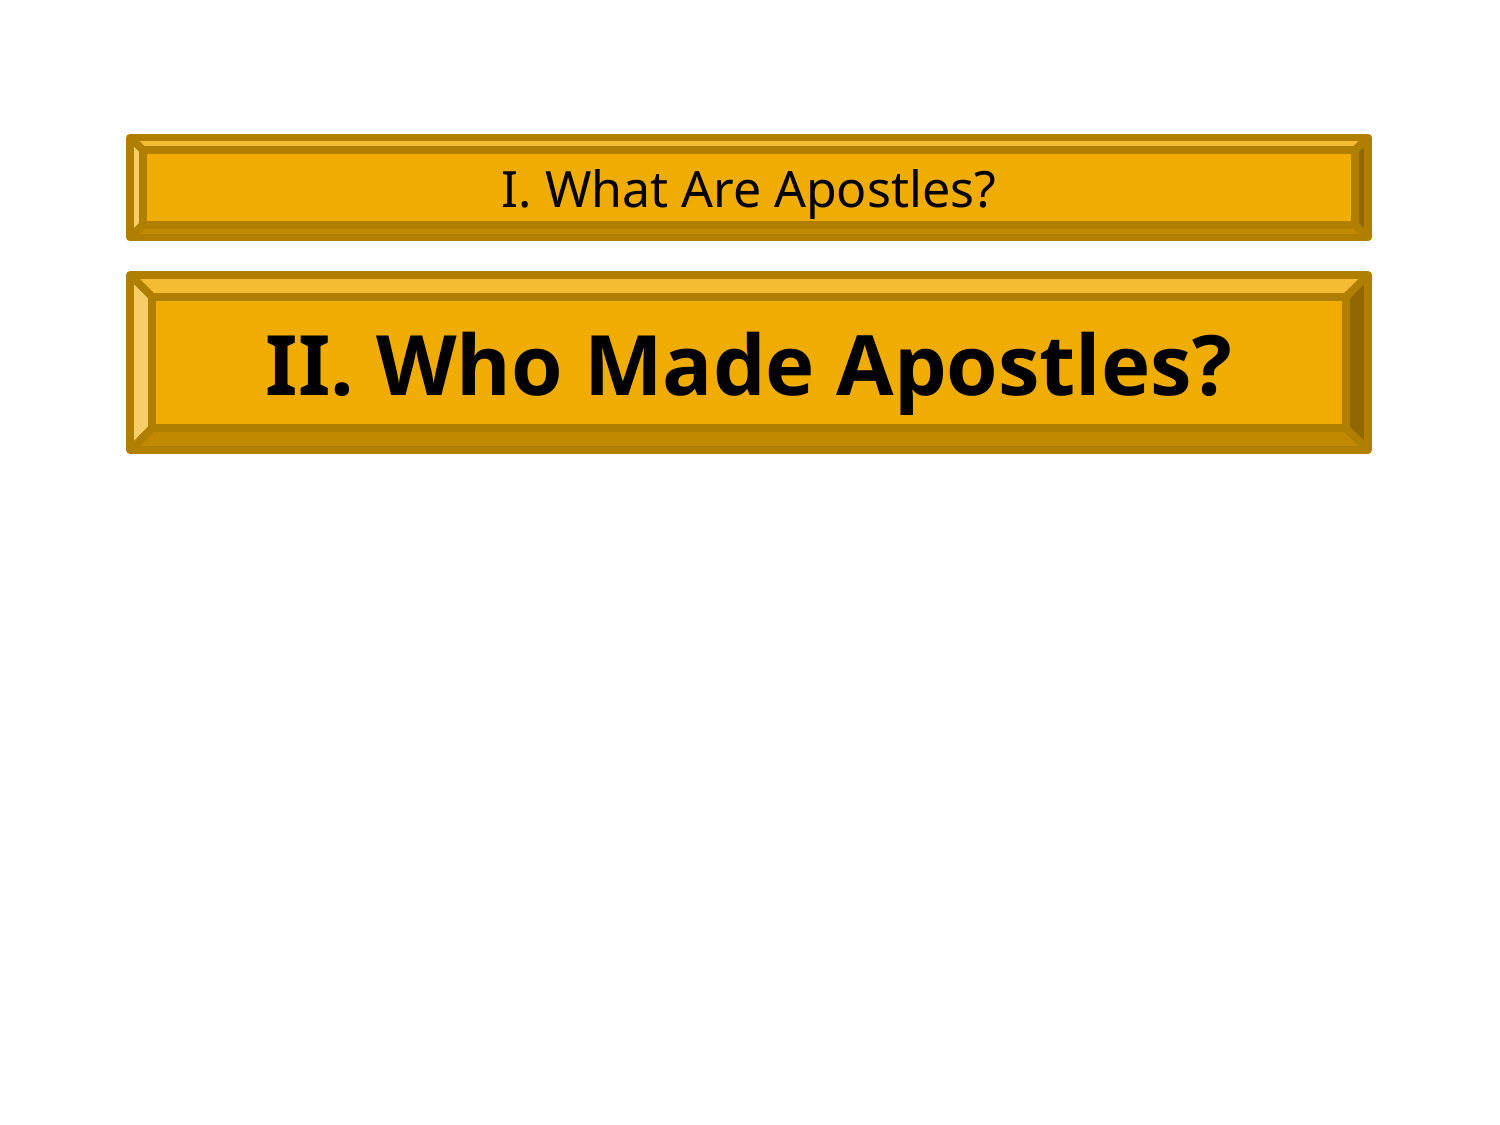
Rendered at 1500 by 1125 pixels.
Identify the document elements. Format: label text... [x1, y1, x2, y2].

text_box I. What Are Apostles? [126, 134, 1372, 241]
text_box II. Who Made Apostles? [126, 271, 1372, 454]
